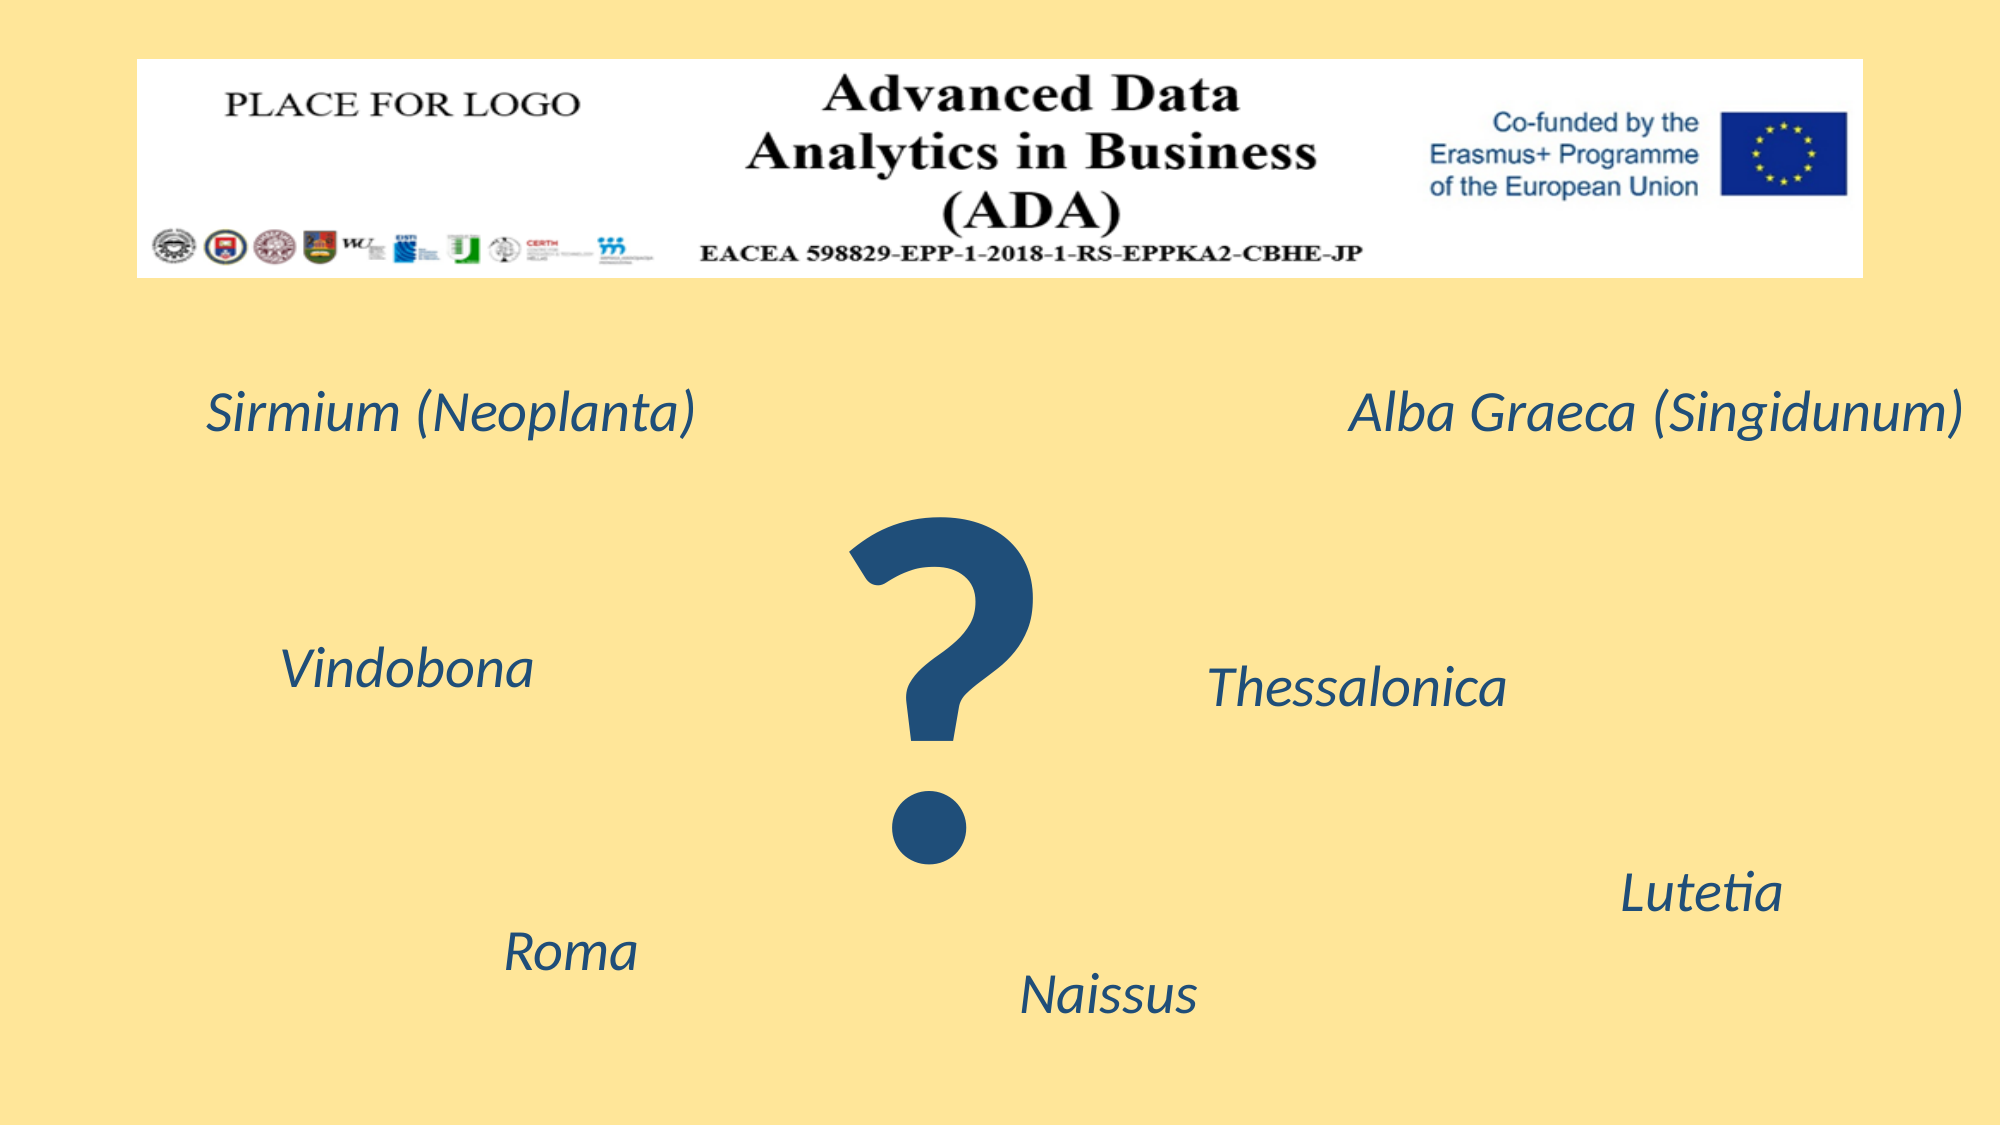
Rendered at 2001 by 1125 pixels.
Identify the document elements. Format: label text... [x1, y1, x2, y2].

text_box Vindobona [264, 622, 551, 707]
text_box Lutetia [1605, 845, 1800, 931]
text_box Alba Graeca (Singidunum) [1334, 365, 1981, 451]
text_box Naissus [1004, 947, 1214, 1033]
text_box ? [810, 355, 1076, 969]
picture [137, 59, 1863, 278]
text_box Sirmium (Neoplanta) [191, 365, 712, 451]
text_box Thessalonica [1191, 640, 1524, 726]
text_box Roma [488, 904, 655, 990]
